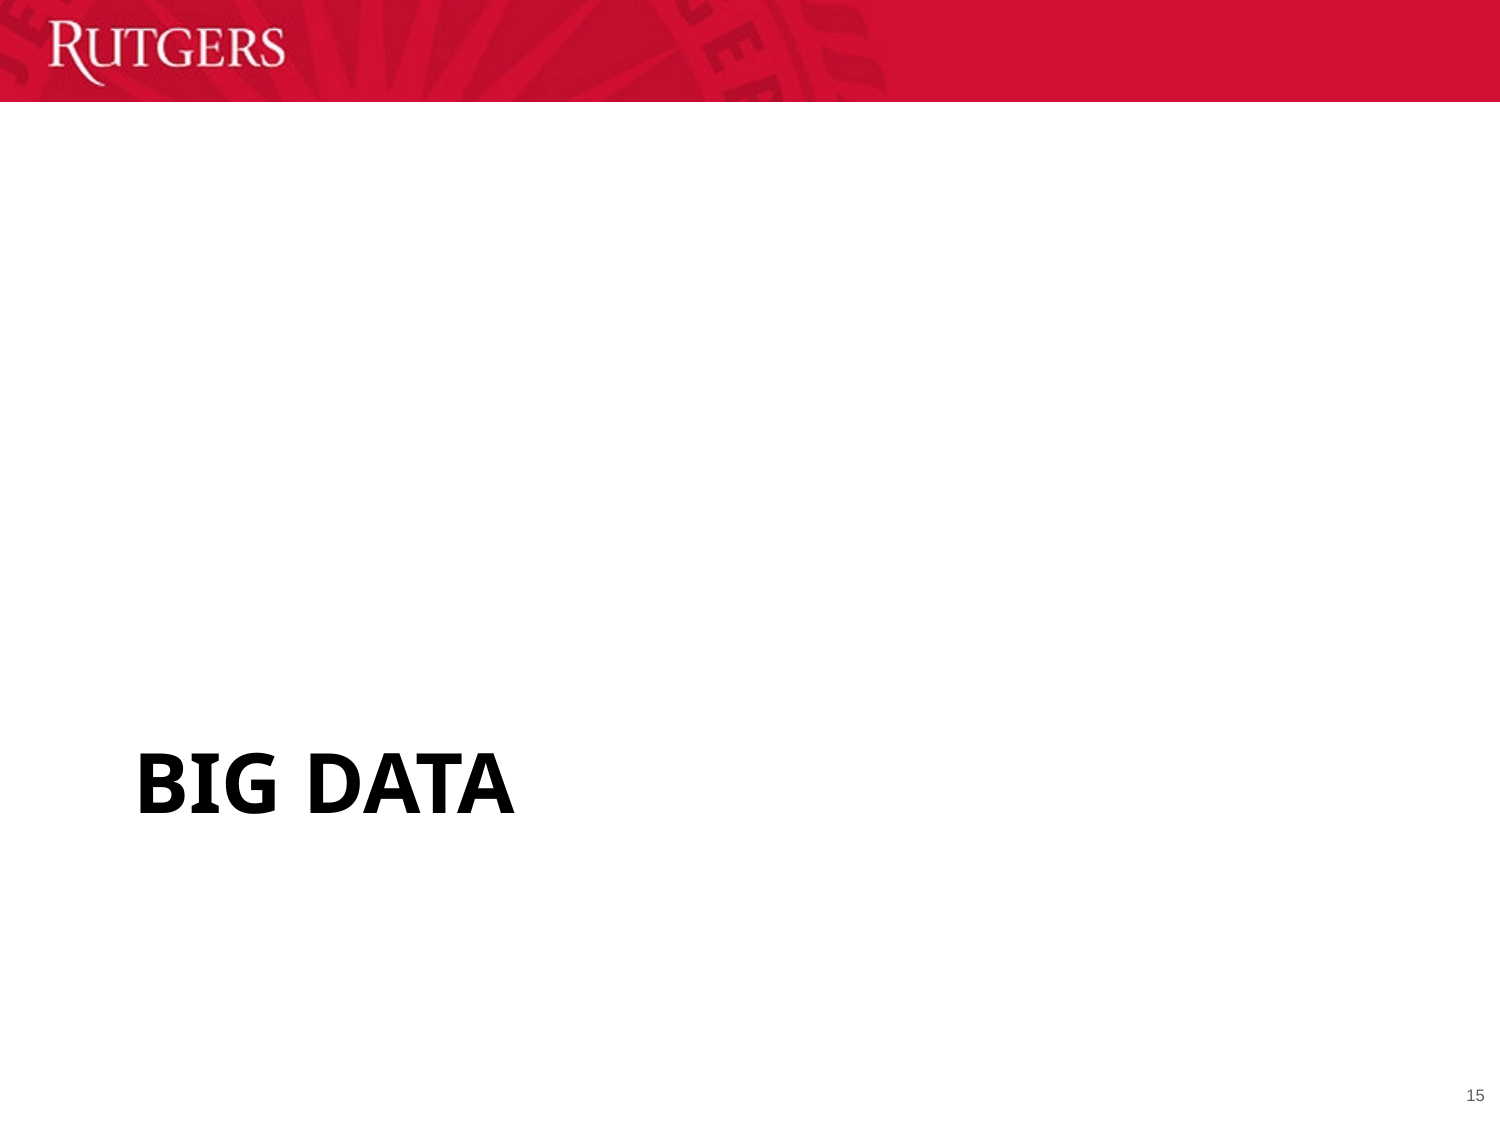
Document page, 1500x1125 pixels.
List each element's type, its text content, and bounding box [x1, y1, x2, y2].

title BIG DATA [118, 722, 1394, 947]
slide_number 15 [1074, 1064, 1500, 1125]
picture [0, 0, 1500, 102]
